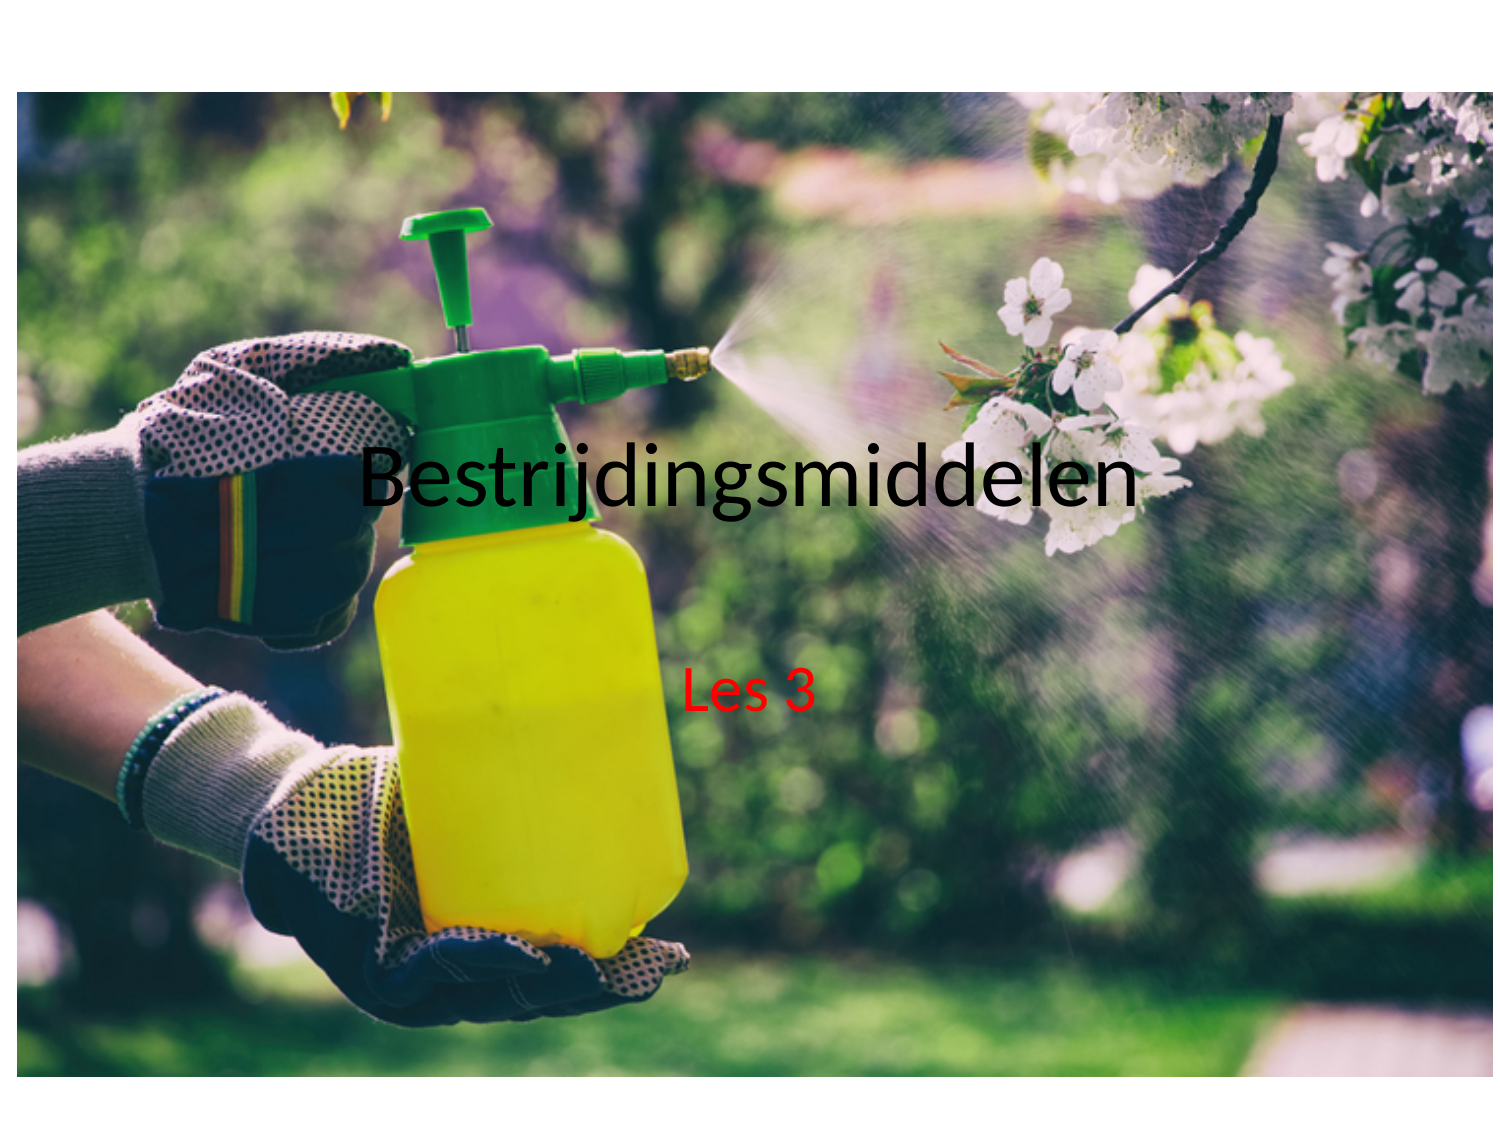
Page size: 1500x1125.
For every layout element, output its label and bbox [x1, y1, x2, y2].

picture [16, 92, 1493, 1077]
